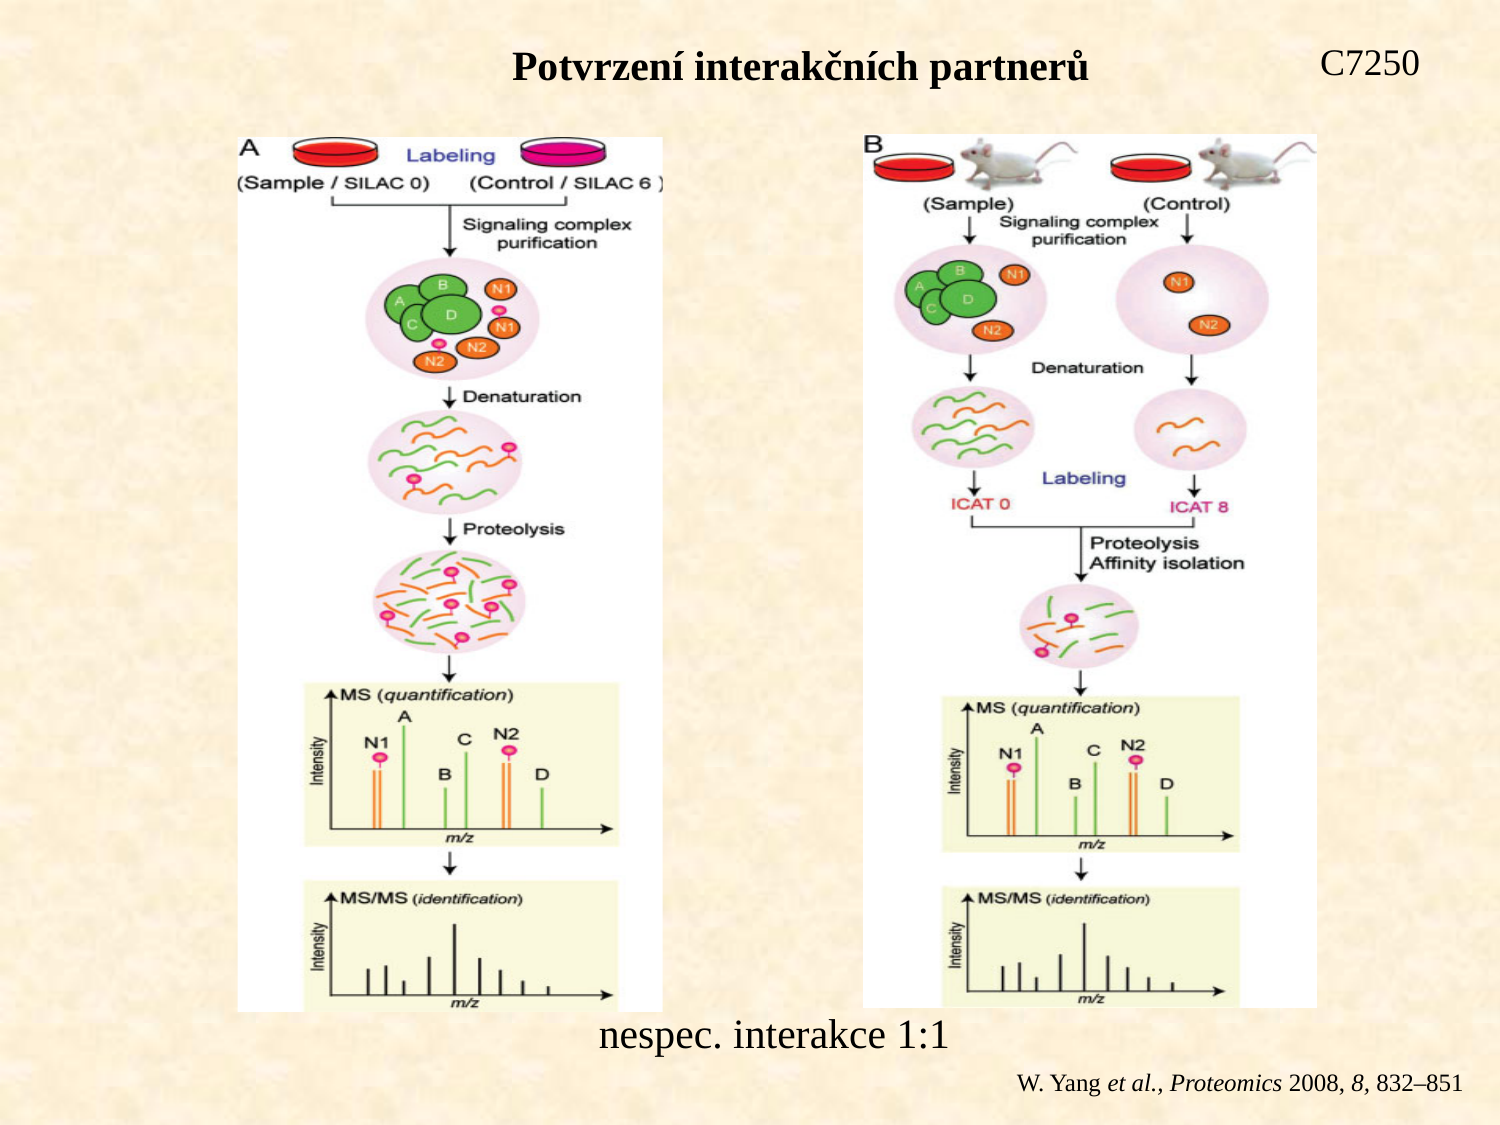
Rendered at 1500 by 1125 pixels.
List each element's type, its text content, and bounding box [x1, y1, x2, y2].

picture [0, 0, 1500, 1125]
text_box W. Yang et al., Proteomics 2008, 8, 832–851 [1002, 1058, 1479, 1104]
text_box C7250 [1305, 30, 1436, 91]
text_box Potvrzení interakčních partnerů [497, 31, 1105, 96]
text_box nespec. interakce 1:1 [584, 999, 966, 1065]
